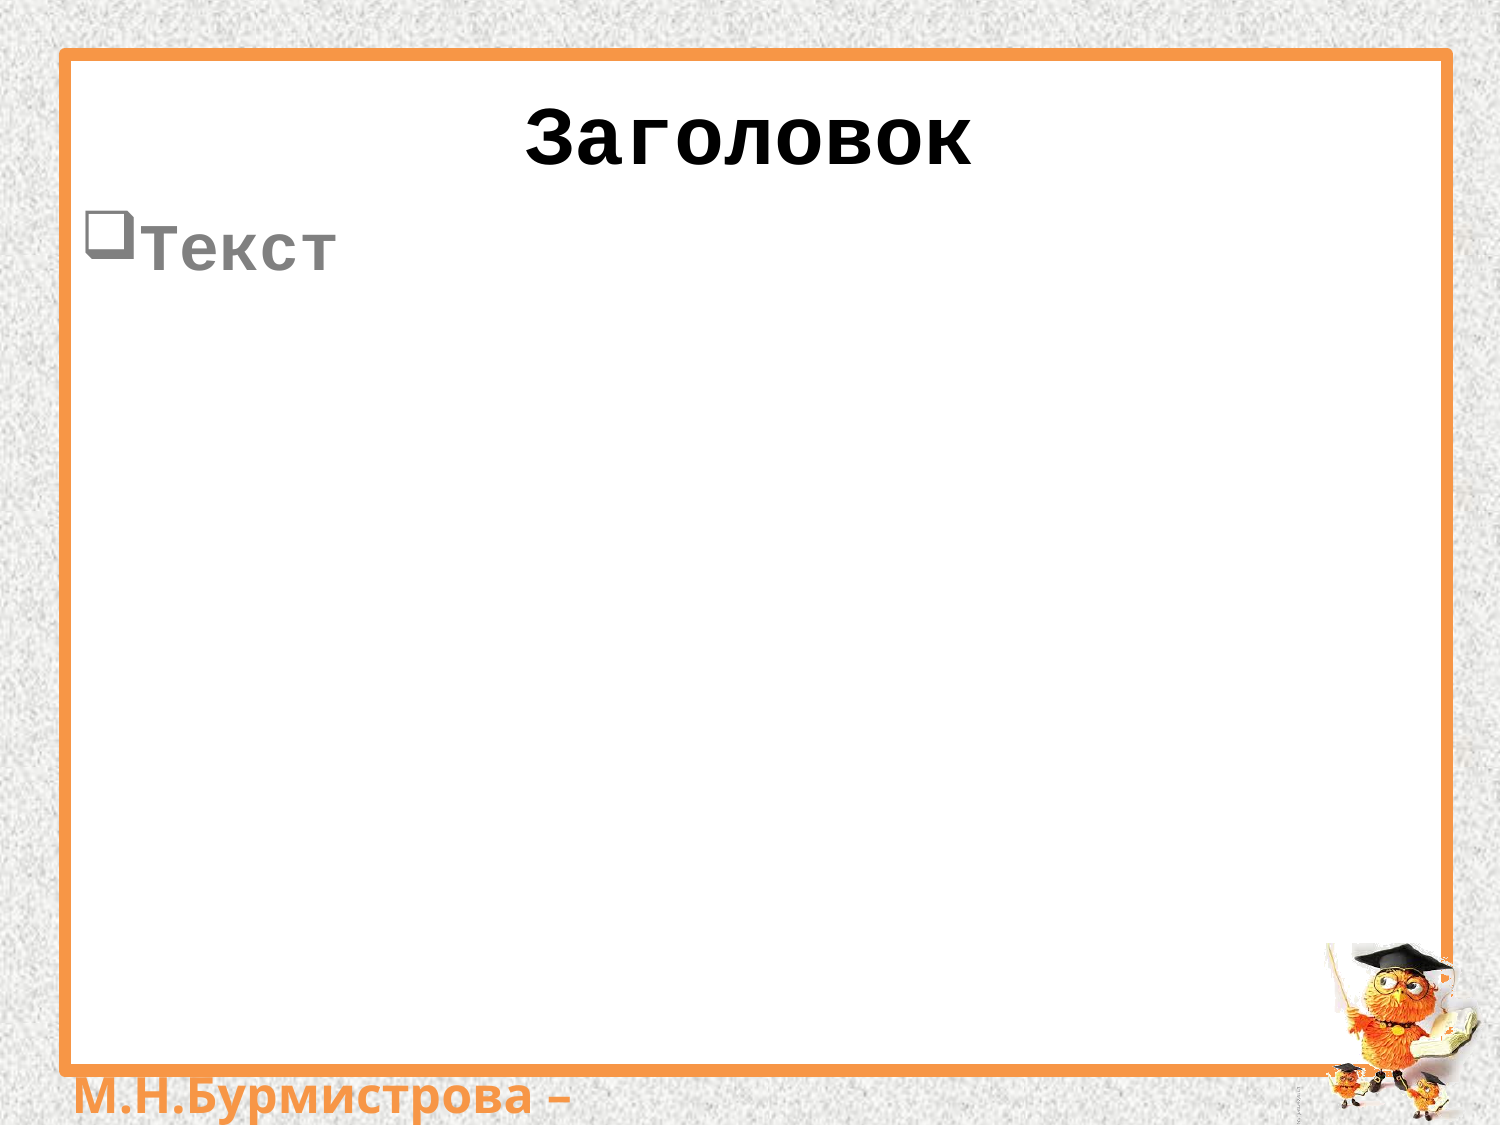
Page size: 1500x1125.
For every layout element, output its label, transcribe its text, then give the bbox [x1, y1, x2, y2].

picture [257, 1091, 268, 1107]
picture [0, 0, 1500, 1125]
list Текст [64, 196, 1436, 1071]
picture [420, 1091, 431, 1107]
title Заголовок [64, 66, 1436, 196]
